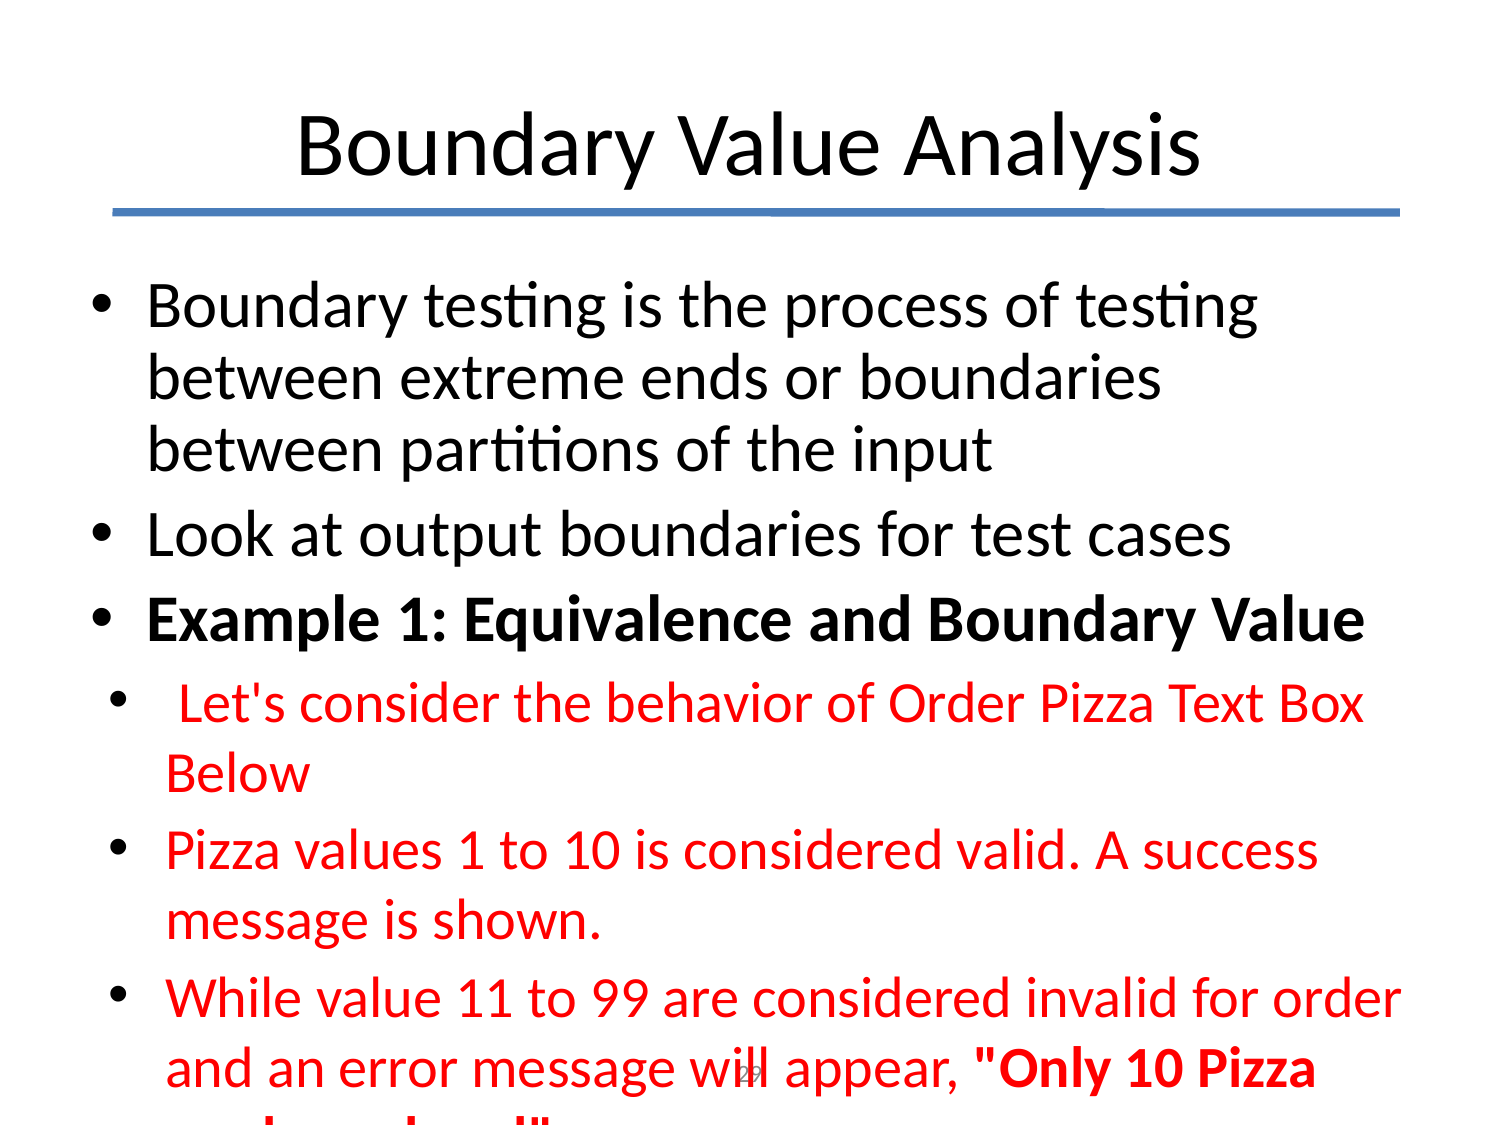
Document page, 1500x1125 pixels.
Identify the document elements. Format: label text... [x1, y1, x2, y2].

title Boundary Value Analysis [75, 45, 1425, 233]
list Boundary testing is the process of testing between extreme ends or boundaries between partitions of the input Look at output boundaries for test cases Example 1: Equivalence and Boundary Value Let's consider the behavior of Order Pizza Text Box Below Pizza values 1 to 10 is considered valid. A success message is shown. While value 11 to 99 are considered invalid for order and an error message will appear, "Only 10 Pizza can be ordered" [75, 262, 1425, 1125]
